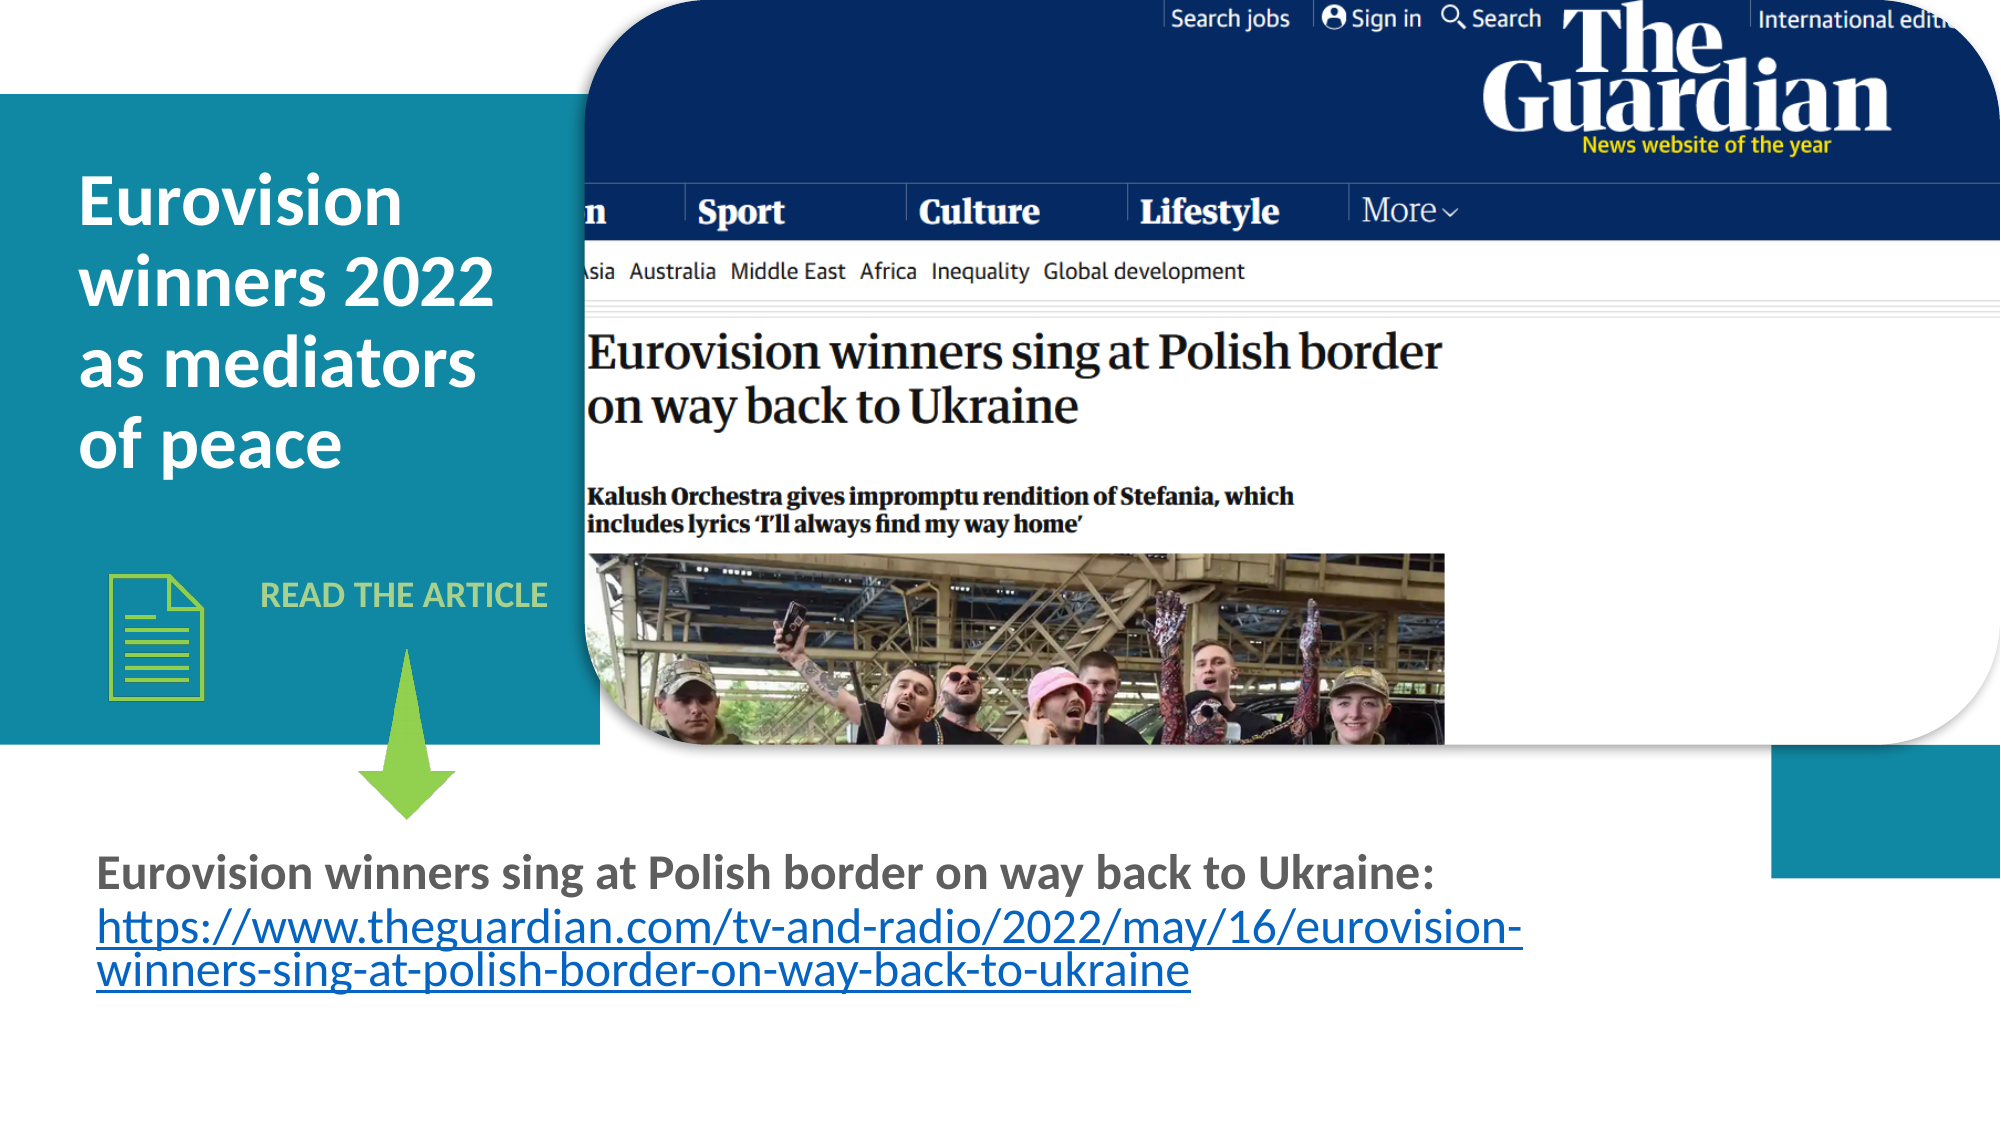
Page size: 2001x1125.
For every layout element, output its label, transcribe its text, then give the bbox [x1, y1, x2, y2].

list Eurovision winners sing at Polish border on way back to Ukraine: https://www.theguardian.com/tv-and-radio/2022/may/16/eurovision-winners-sing-at-polish-border-on-way-back-to-ukraine [81, 838, 1558, 916]
picture [584, 0, 2000, 745]
picture [314, 641, 499, 826]
picture [81, 562, 232, 713]
list Eurovision winners 2022 as mediators of peace [63, 153, 566, 695]
text_box READ THE ARTICLE [245, 562, 564, 623]
